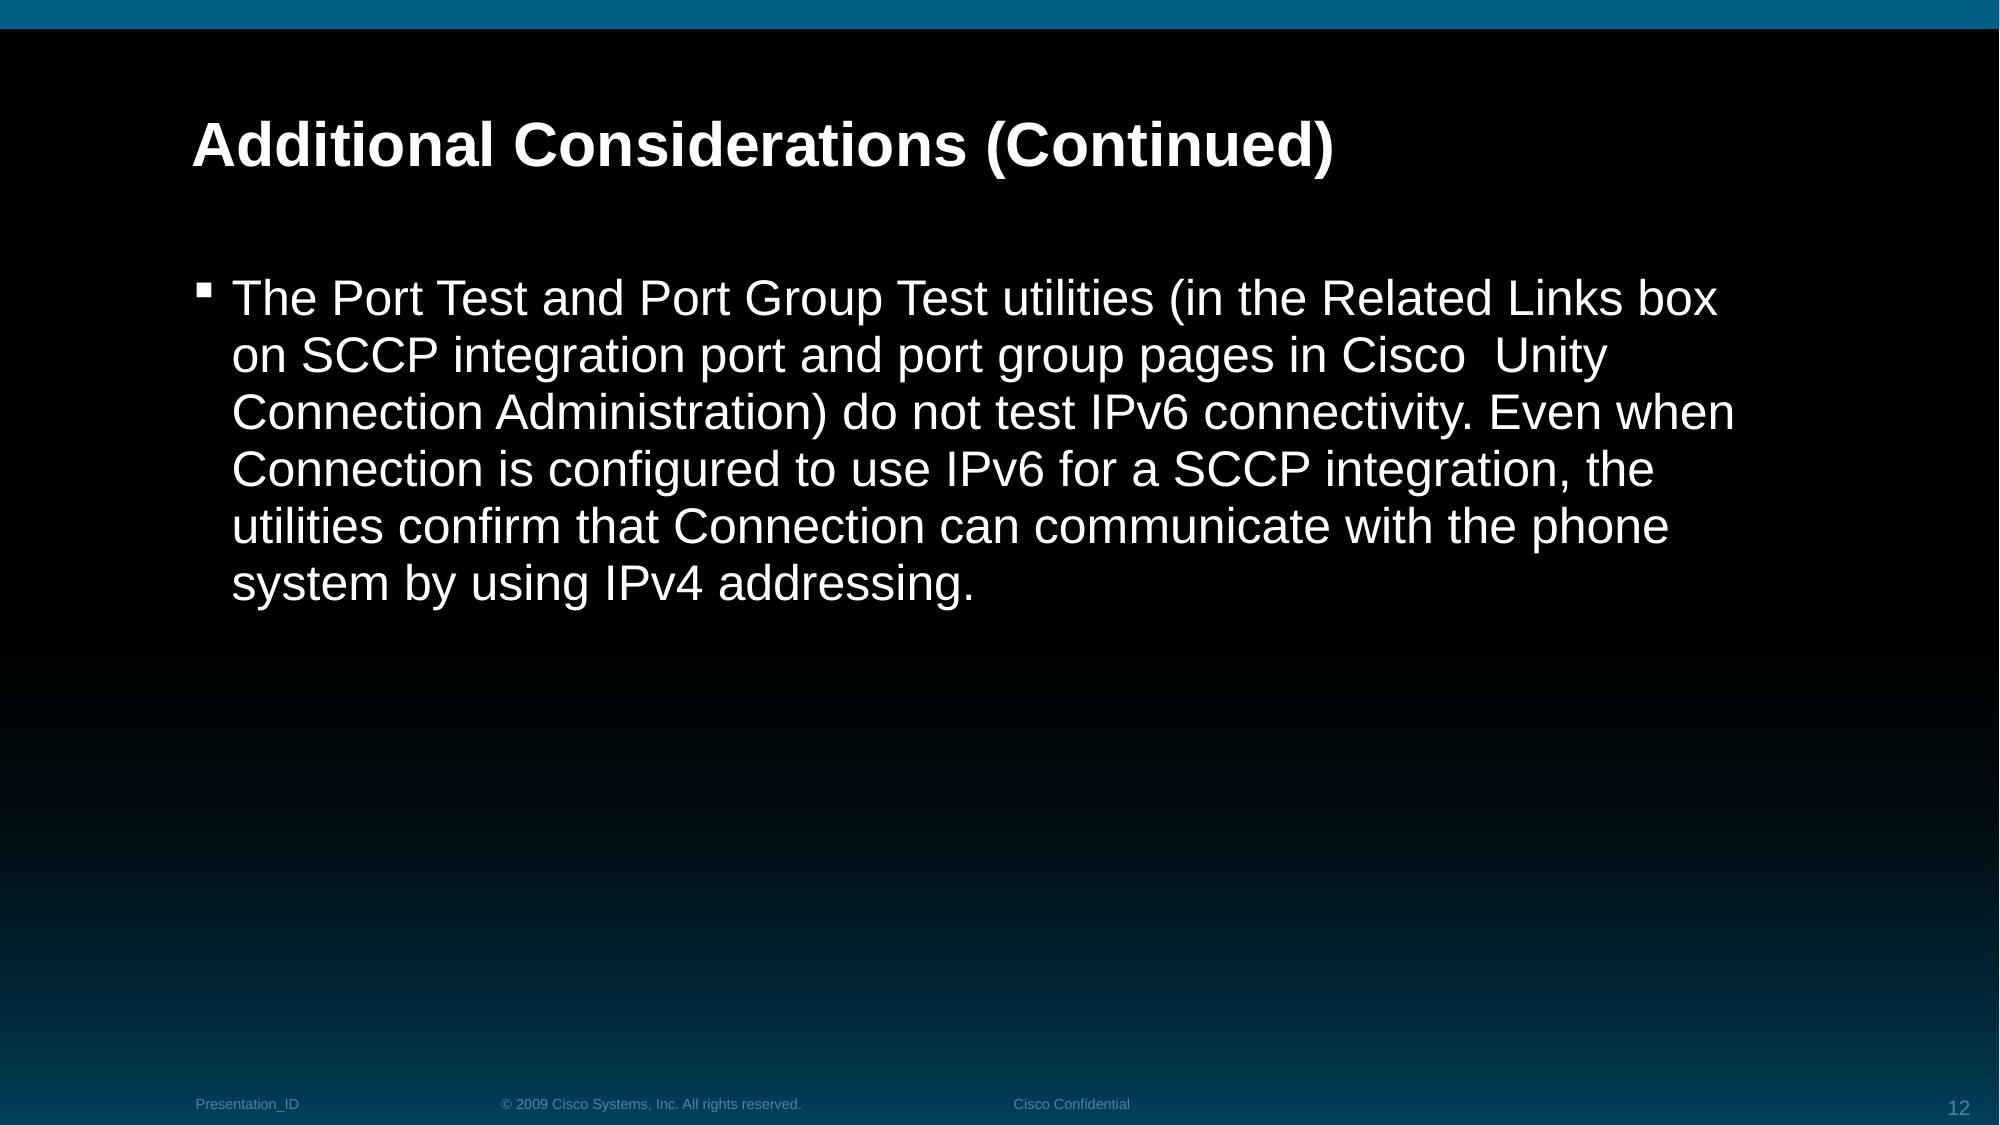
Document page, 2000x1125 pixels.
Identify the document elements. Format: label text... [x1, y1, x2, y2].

title Additional Considerations (Continued) [177, 50, 1804, 188]
list The Port Test and Port Group Test utilities (in the Related Links box on SCCP integration port and port group pages in Cisco Unity Connection Administration) do not test IPv6 connectivity. Even when Connection is configured to use IPv6 for a SCCP integration, the utilities confirm that Connection can communicate with the phone system by using IPv4 addressing. [177, 262, 1804, 1005]
